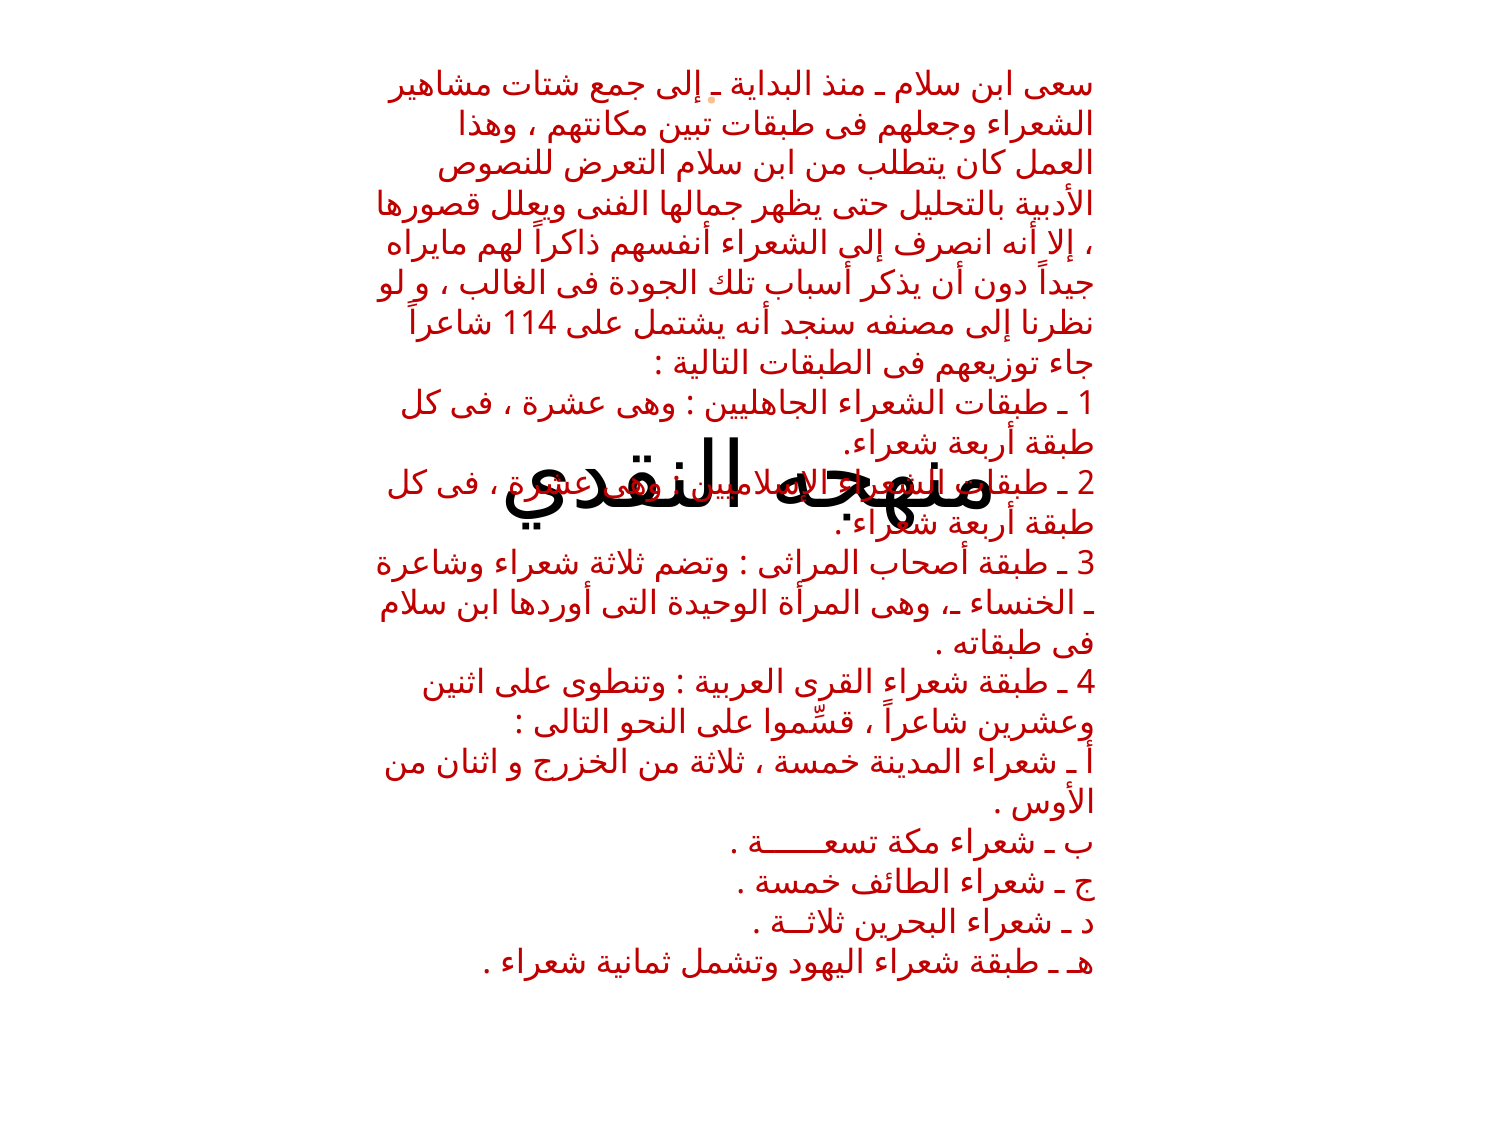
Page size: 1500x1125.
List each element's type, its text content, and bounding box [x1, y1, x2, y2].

subtitle . [0, 54, 1424, 1071]
text_box سعى ابن سلام ـ منذ البداية ـ إلى جمع شتات مشاهير الشعراء وجعلهم فى طبقات تبين مكانتهم ، وهذا العمل كان يتطلب من ابن سلام التعرض للنصوص الأدبية بالتحليل حتى يظهر جمالها الفنى ويعلل قصورها ، إلا أنه انصرف إلى الشعراء أنفسهم ذاكراً لهم مايراه جيداً دون أن يذكر أسباب تلك الجودة فى الغالب ، و لو نظرنا إلى مصنفه سنجد أنه يشتمل على 114 شاعراً جاء توزيعهم فى الطبقات التالية : 1 ـ طبقات الشعراء الجاهليين : وهى عشرة ، فى كل طبقة أربعة شعراء. 2 ـ طبقات الشعراء الإسلاميين : وهى عشرة ، فى كل طبقة أربعة شعراء . 3 ـ طبقة أصحاب المراثى : وتضم ثلاثة شعراء وشاعرة ـ الخنساء ـ، وهى المرأة الوحيدة التى أوردها ابن سلام فى طبقاته . 4 ـ طبقة شعراء القرى العربية : وتنطوى على اثنين وعشرين شاعراً ، قسِّموا على النحو التالى : أ ـ شعراء المدينة خمسة ، ثلاثة من الخزرج و اثنان من الأوس . ب ـ شعراء مكة تسعــــــة . ج ـ شعراء الطائف خمسة . د ـ شعراء البحرين ثلاثــة . هـ ـ طبقة شعراء اليهود وتشمل ثمانية شعراء . [360, 54, 1111, 988]
